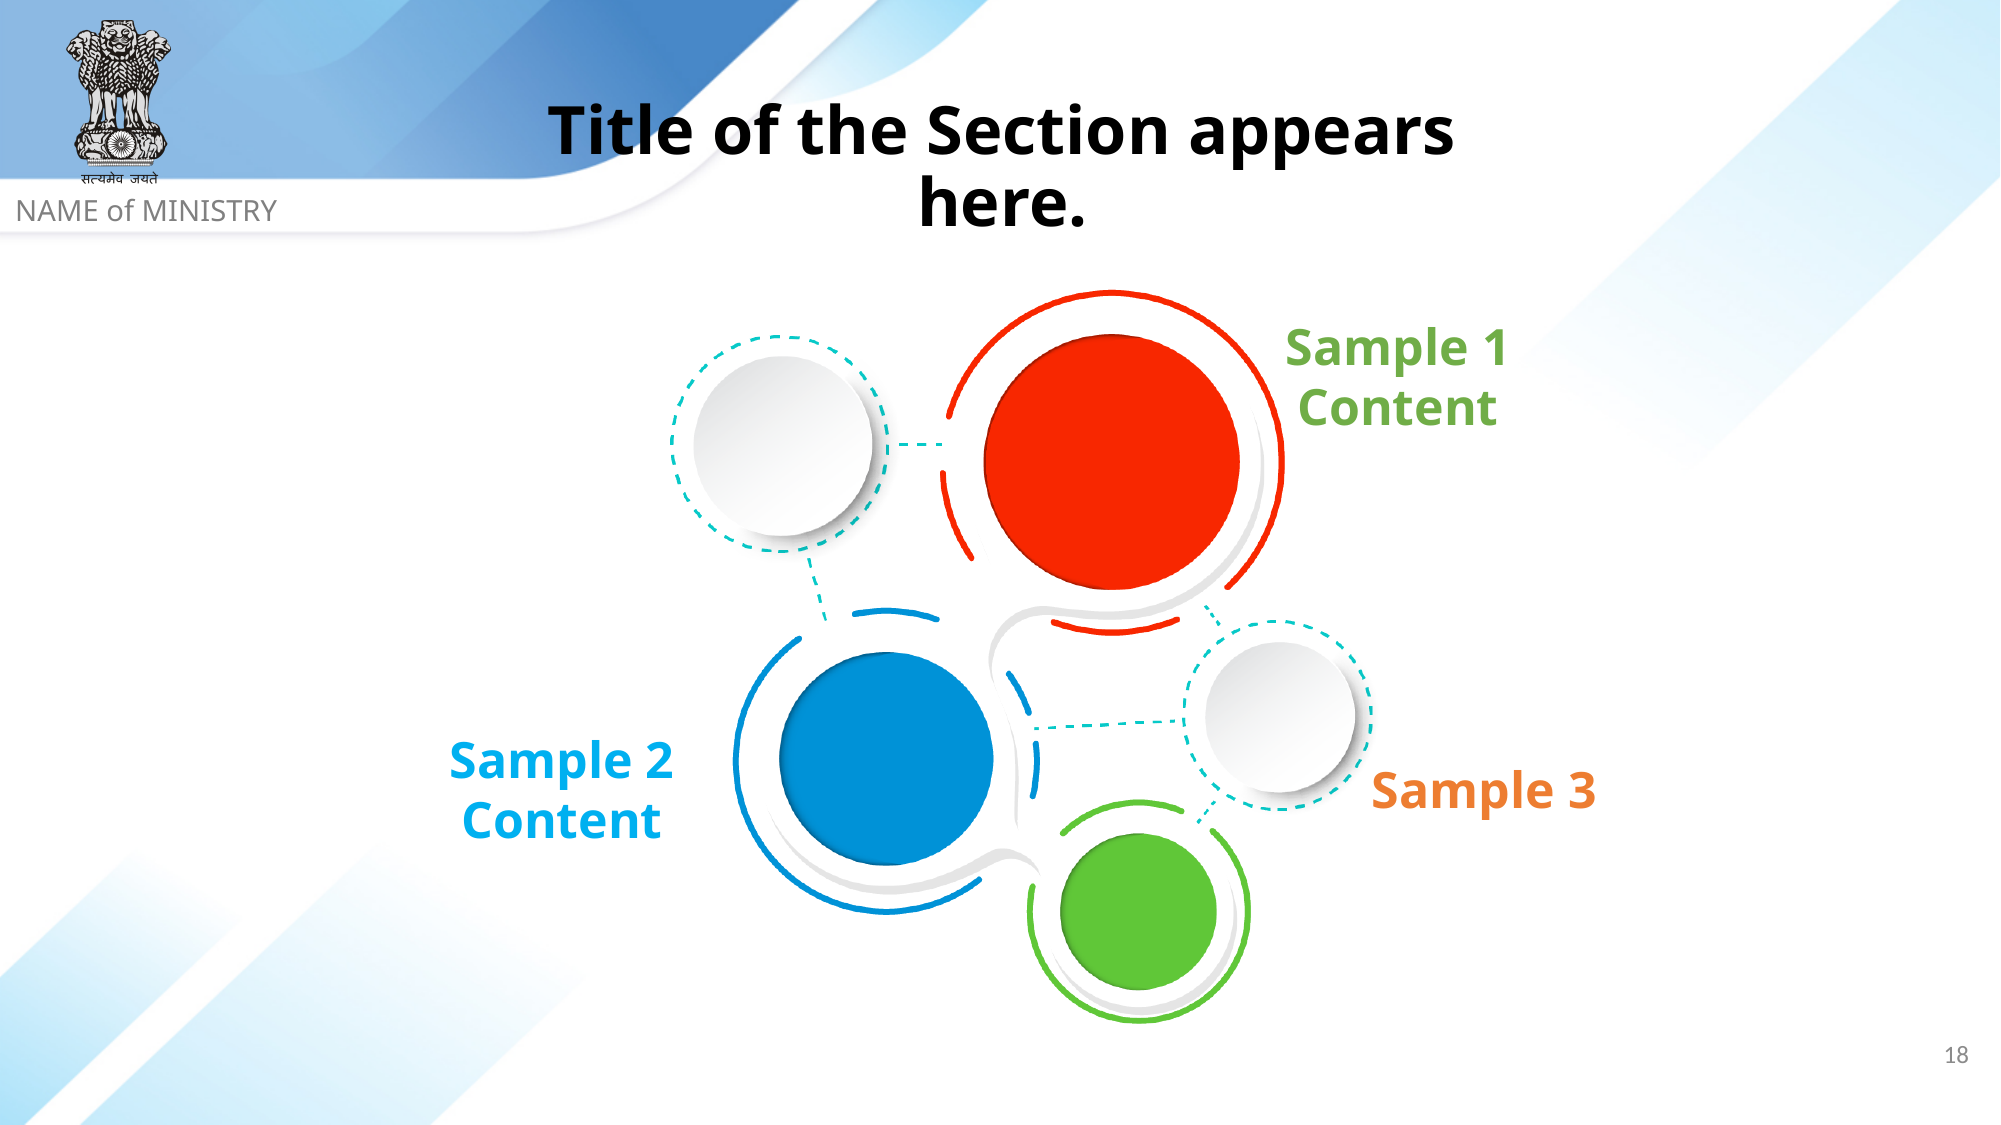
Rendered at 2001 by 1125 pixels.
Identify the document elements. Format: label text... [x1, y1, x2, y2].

text_box Sample 2 Content [289, 721, 670, 857]
text_box Title of the Section appears here. [491, 89, 1513, 249]
text_box Sample 3 [1379, 751, 1721, 907]
text_box Sample 1 Content [1379, 307, 1635, 443]
picture [0, 0, 2001, 1125]
slide_number 18 [1534, 1023, 1985, 1084]
